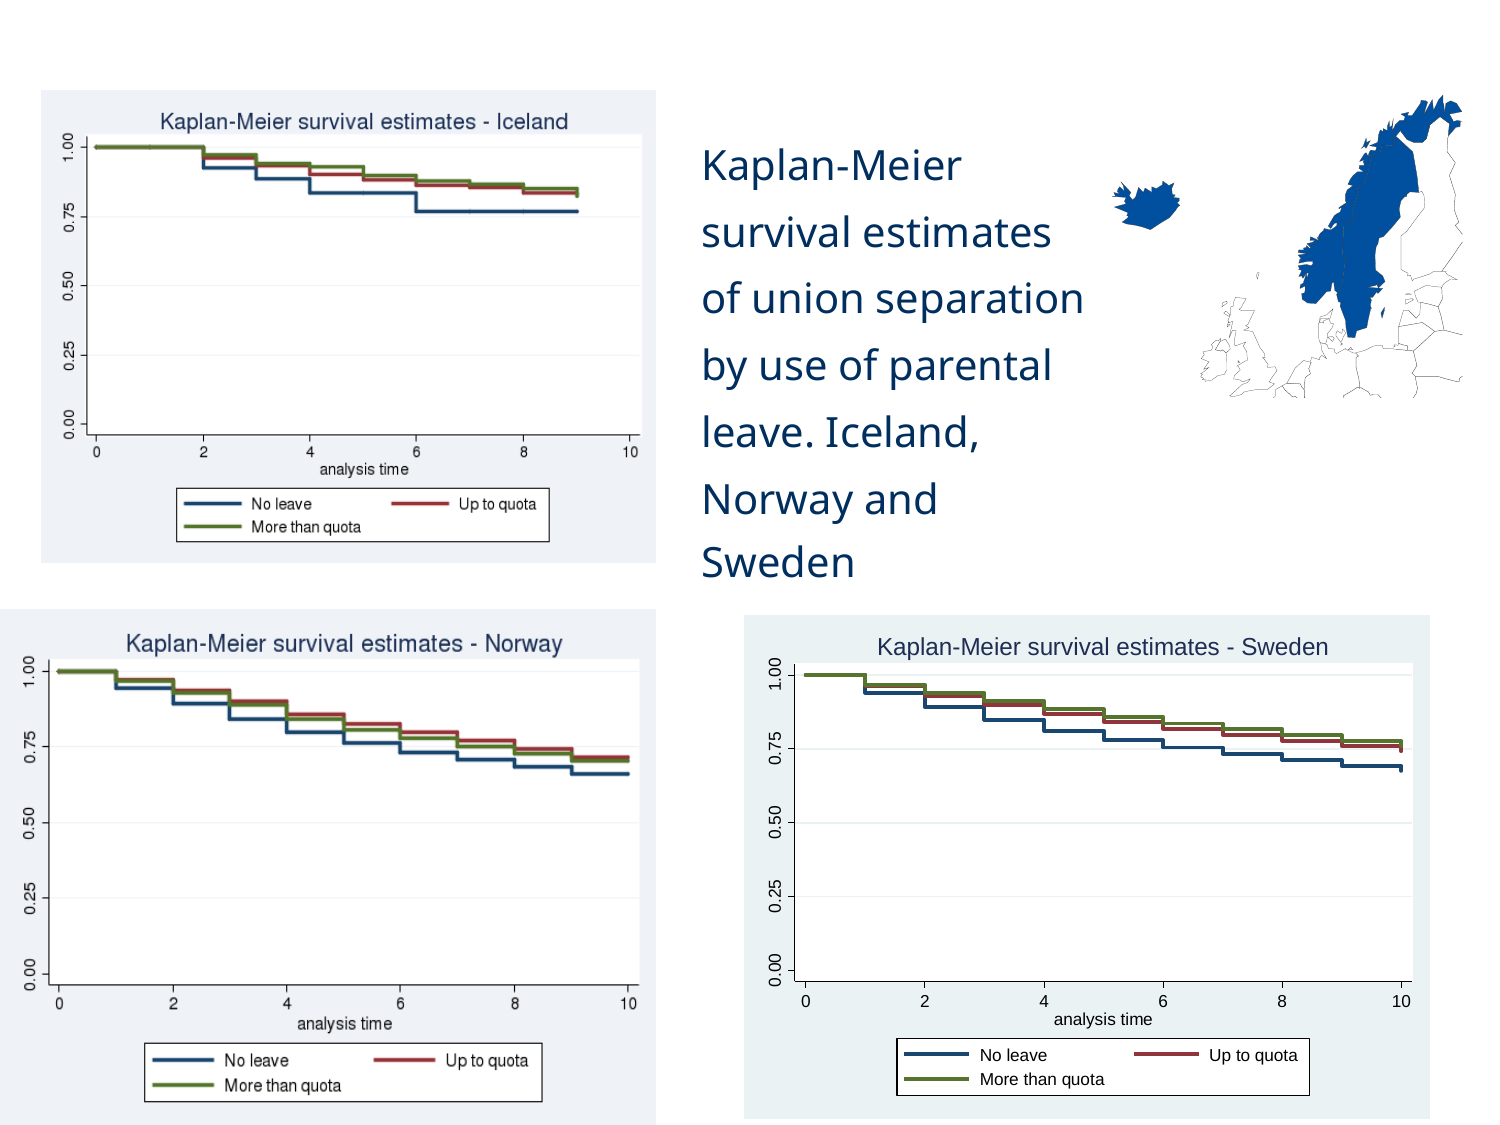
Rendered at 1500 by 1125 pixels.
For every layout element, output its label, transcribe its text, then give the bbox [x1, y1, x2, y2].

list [40, 89, 656, 563]
picture [737, 609, 1437, 1125]
picture [0, 609, 656, 1125]
picture [1111, 34, 1463, 399]
title Kaplan-Meier survival estimates of union separation by use of parental leave. Iceland, Norway and Sweden [686, 114, 1113, 470]
